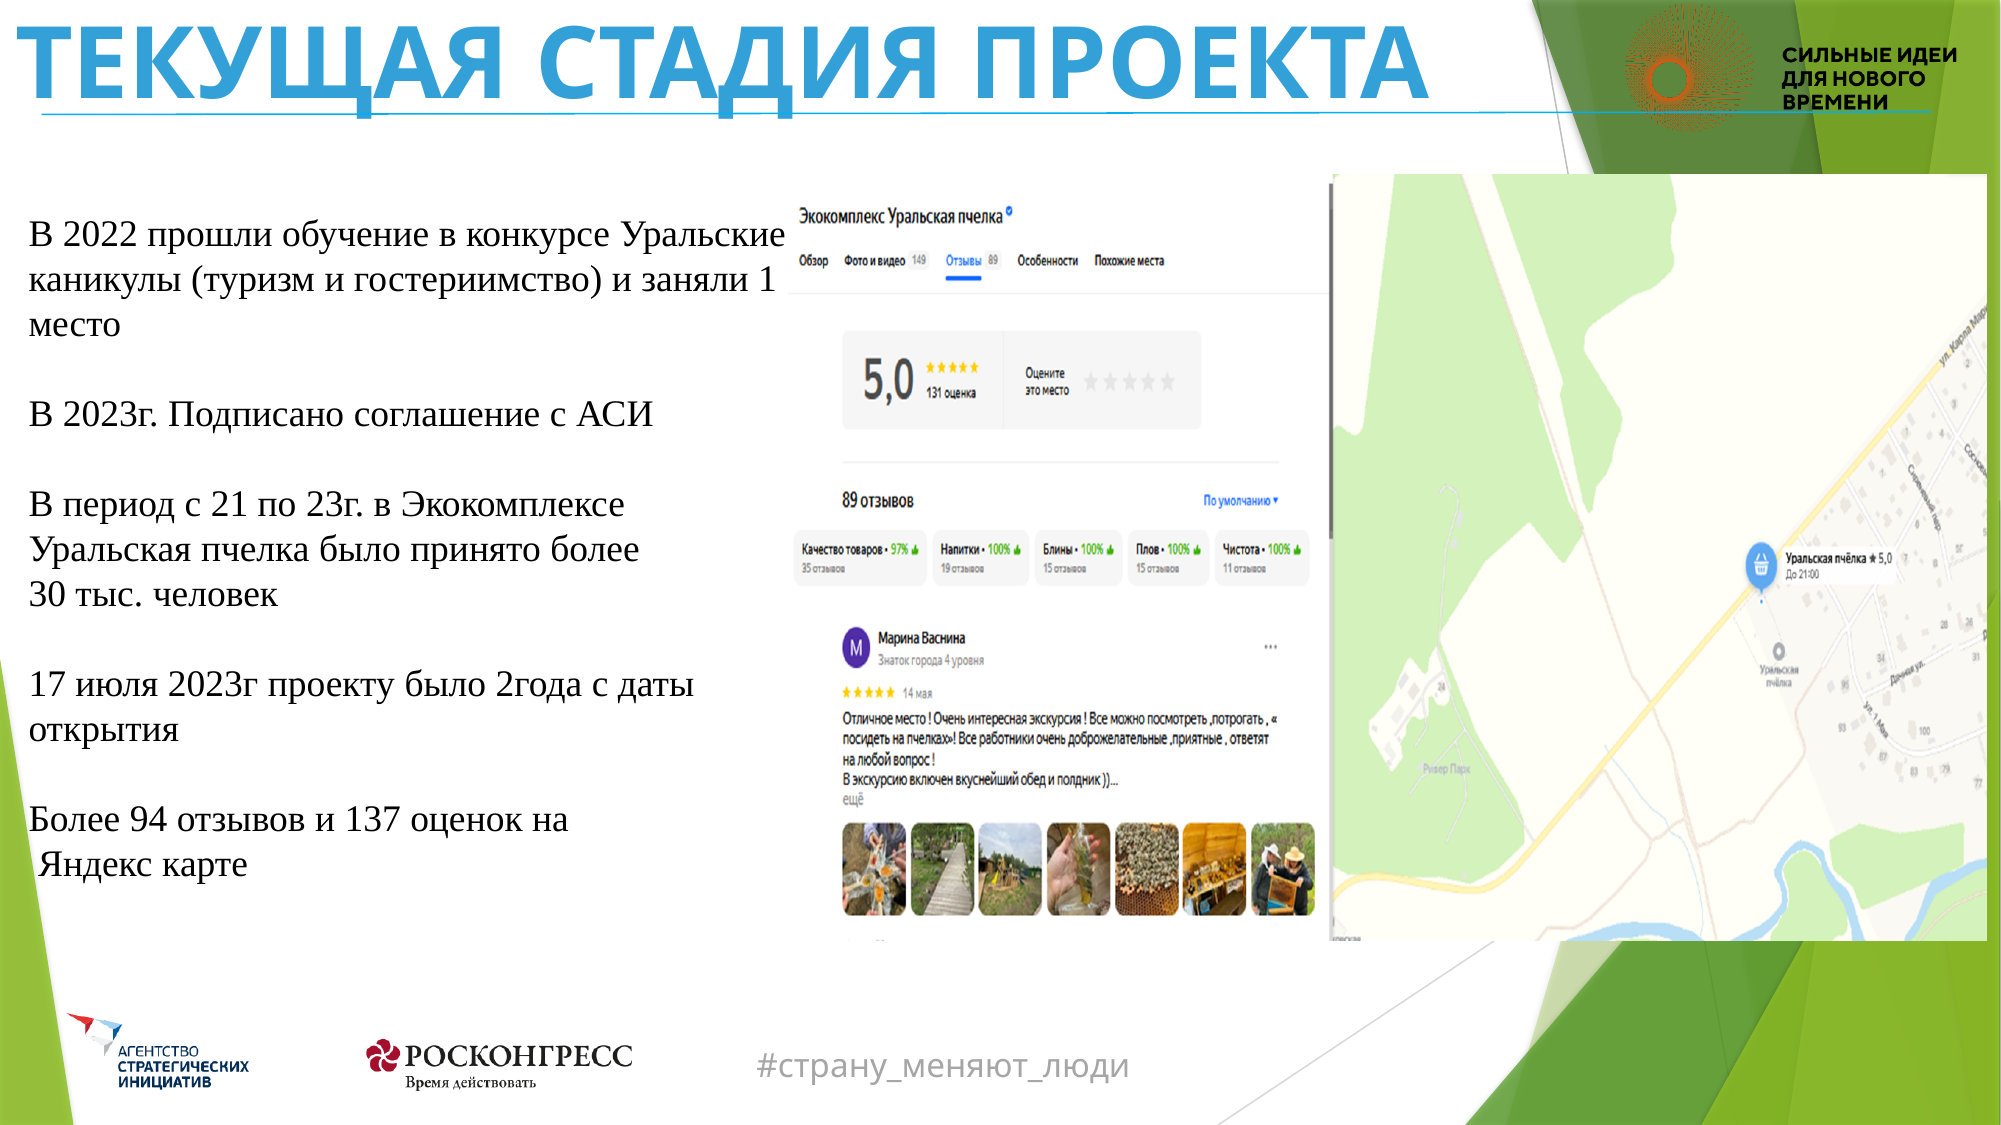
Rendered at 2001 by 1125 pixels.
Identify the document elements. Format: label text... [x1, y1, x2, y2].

picture [1625, 2, 1962, 132]
picture [171, 173, 1987, 941]
list [0, 299, 1725, 1014]
title Текущая стадия проекта [0, 7, 1621, 127]
text_box #страну_меняют_люди [756, 1043, 1319, 1084]
text_box В 2022 прошли обучение в конкурсе Уральские каникулы (туризм и гостериимство) и заняли 1 место В 2023г. Подписано соглашение с АСИ В период с 21 по 23г. в Экокомплексе Уральская пчелка было принято более 30 тыс. человек 17 июля 2023г проекту было 2года с даты открытия Более 94 отзывов и 137 оценок на Яндекс карте [13, 201, 783, 937]
picture [65, 1012, 633, 1092]
